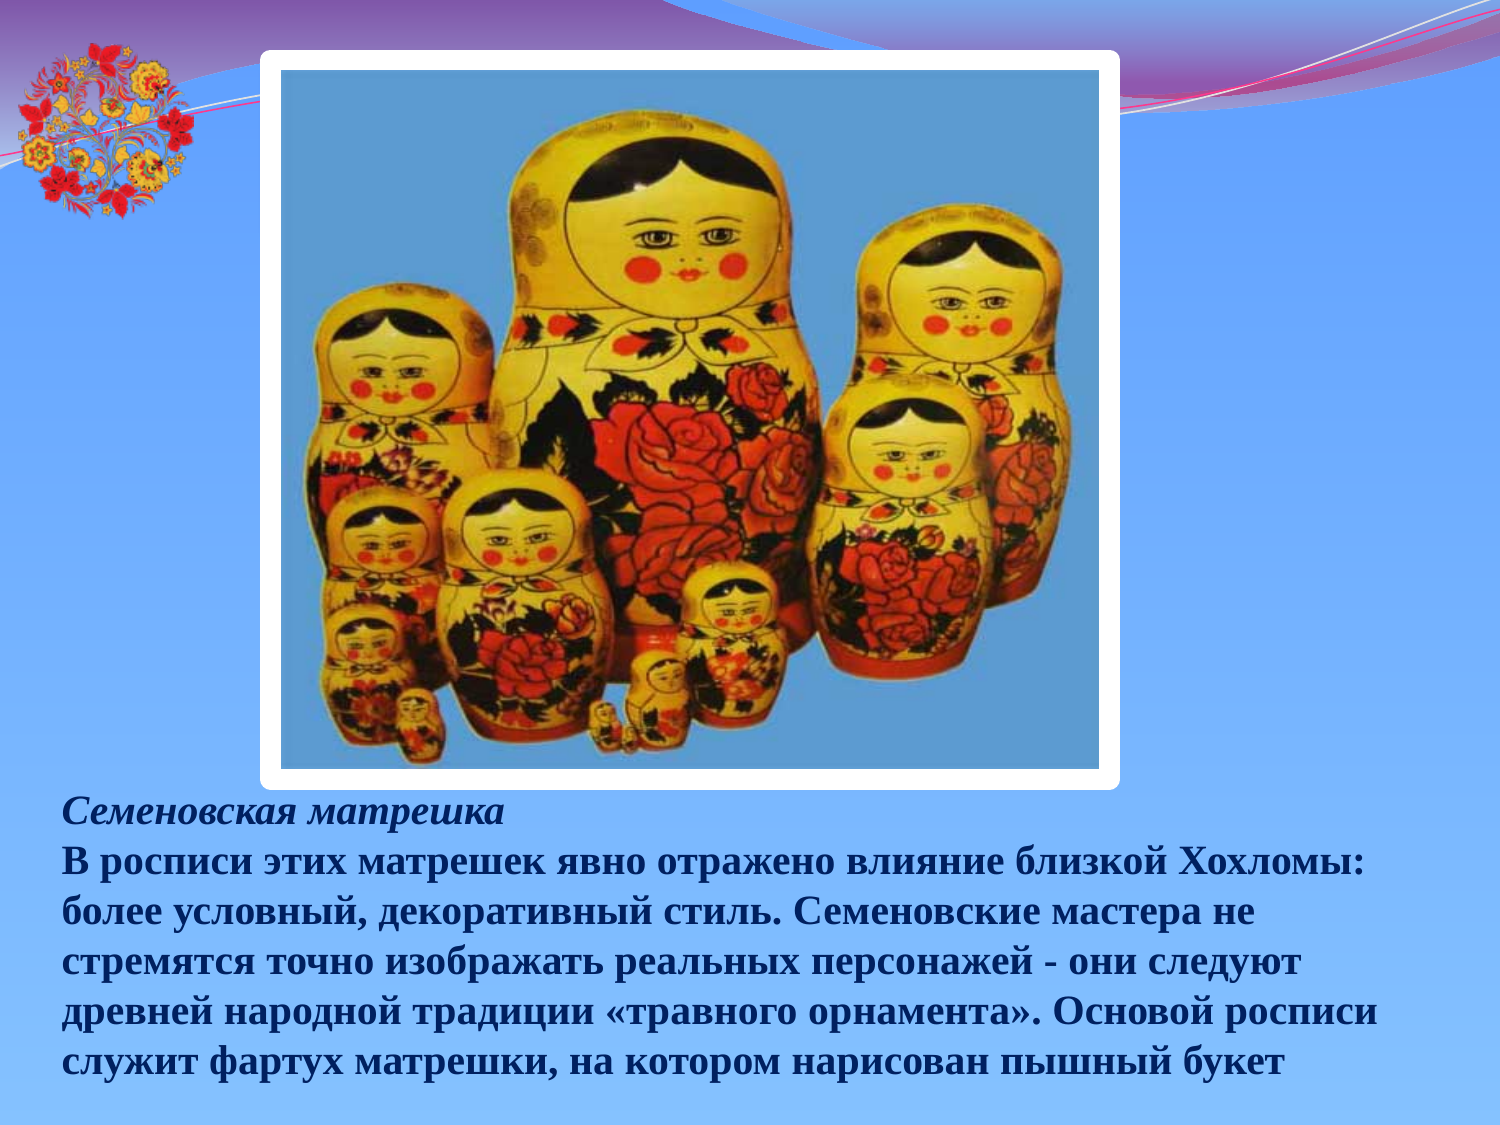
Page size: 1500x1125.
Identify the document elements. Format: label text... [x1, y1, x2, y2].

picture [17, 42, 195, 221]
picture [280, 70, 1099, 769]
text_box Семеновская матрешка В росписи этих матрешек явно отражено влияние близкой Хохломы: более условный, декоративный стиль. Семеновские мастера не стремятся точно изображать реальных персонажей - они следуют древней народной традиции «травного орнамента». Основой росписи служит фартух матрешки, на котором нарисован пышный букет [46, 775, 1442, 1090]
